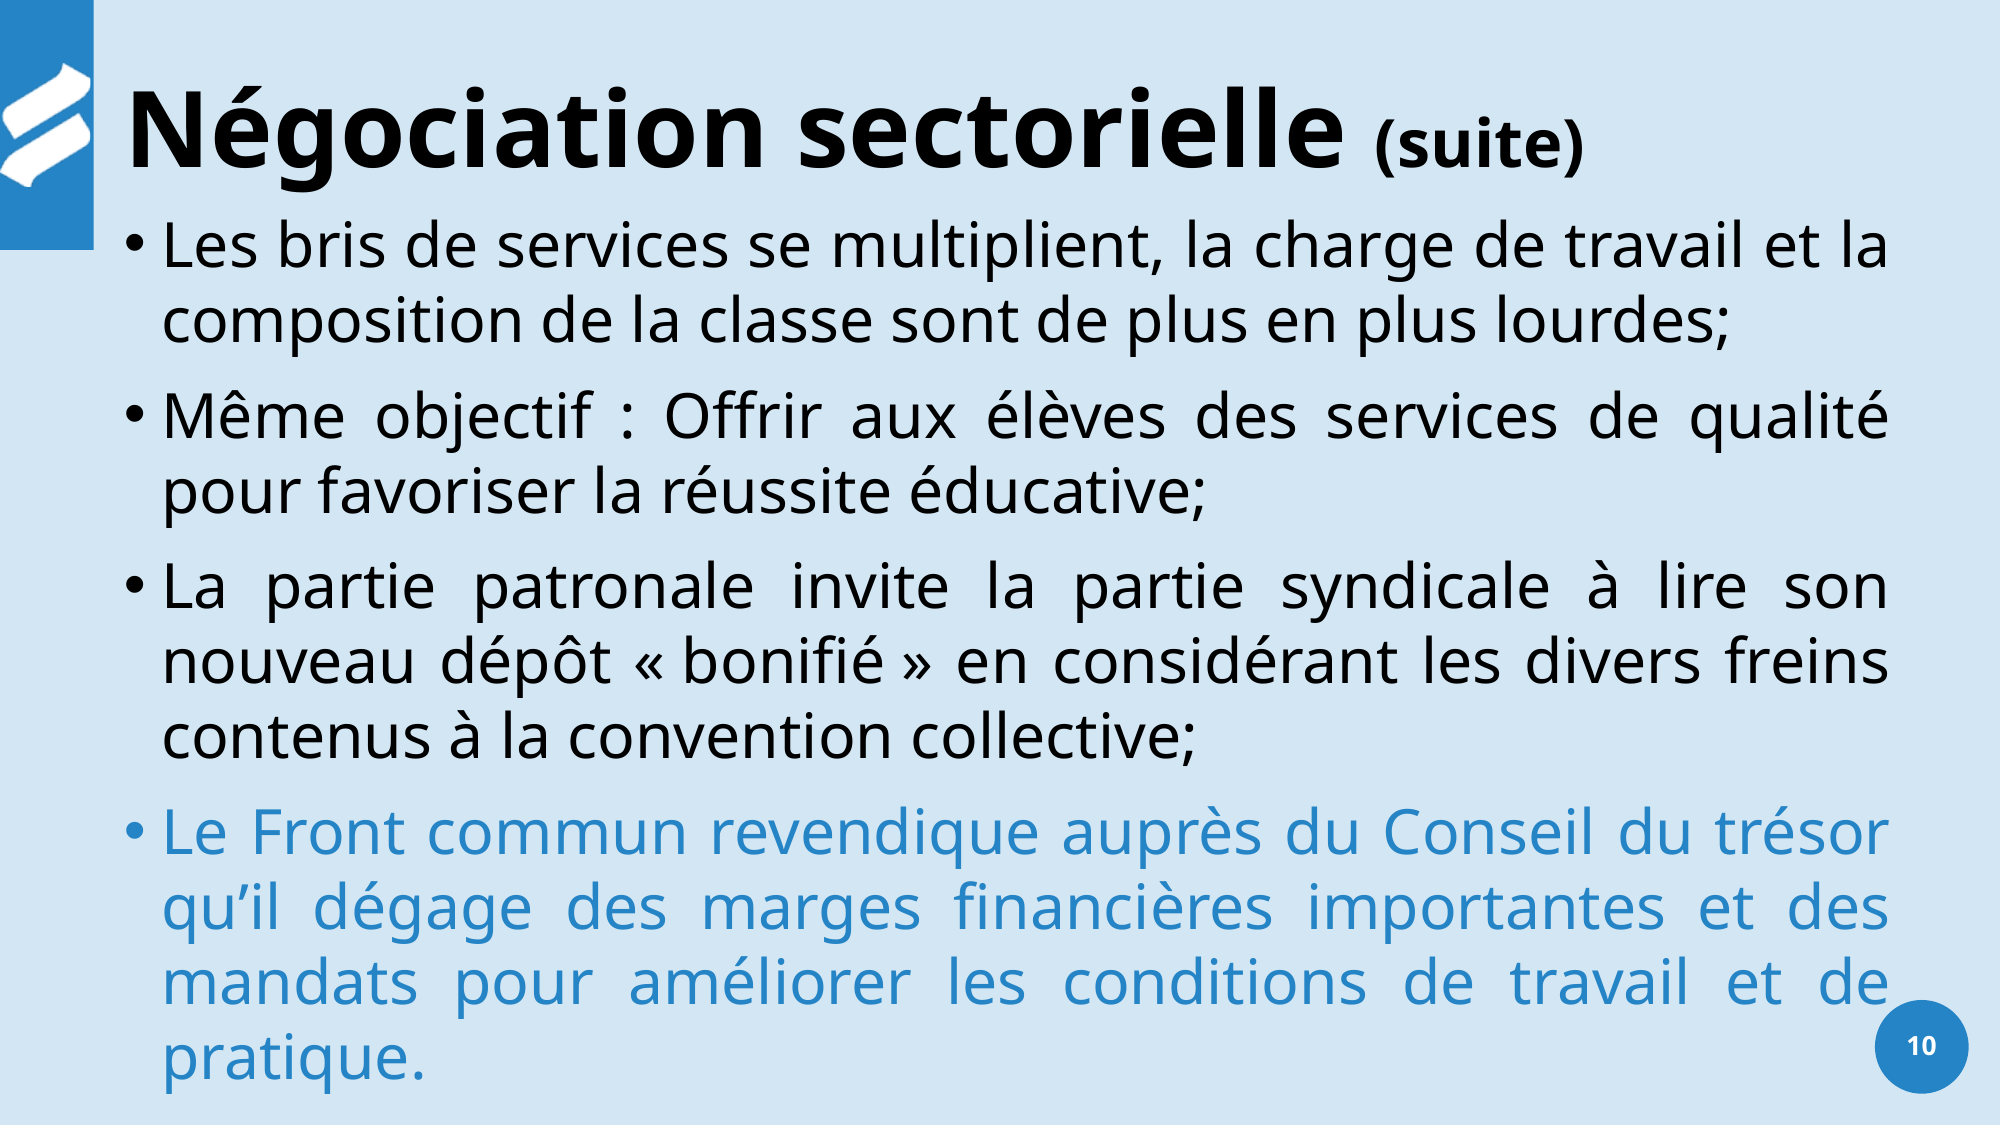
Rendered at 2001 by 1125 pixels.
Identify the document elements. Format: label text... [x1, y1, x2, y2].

slide_number 10 [1909, 999, 1969, 1094]
list Les bris de services se multiplient, la charge de travail et la composition de la classe sont de plus en plus lourdes; Même objectif : Offrir aux élèves des services de qualité pour favoriser la réussite éducative; La partie patronale invite la partie syndicale à lire son nouveau dépôt « bonifié » en considérant les divers freins contenus à la convention collective; Le Front commun revendique auprès du Conseil du trésor qu’il dégage des marges financières importantes et des mandats pour améliorer les conditions de travail et de pratique. [108, 197, 1909, 1108]
title Négociation sectorielle (suite) [94, 0, 1923, 250]
